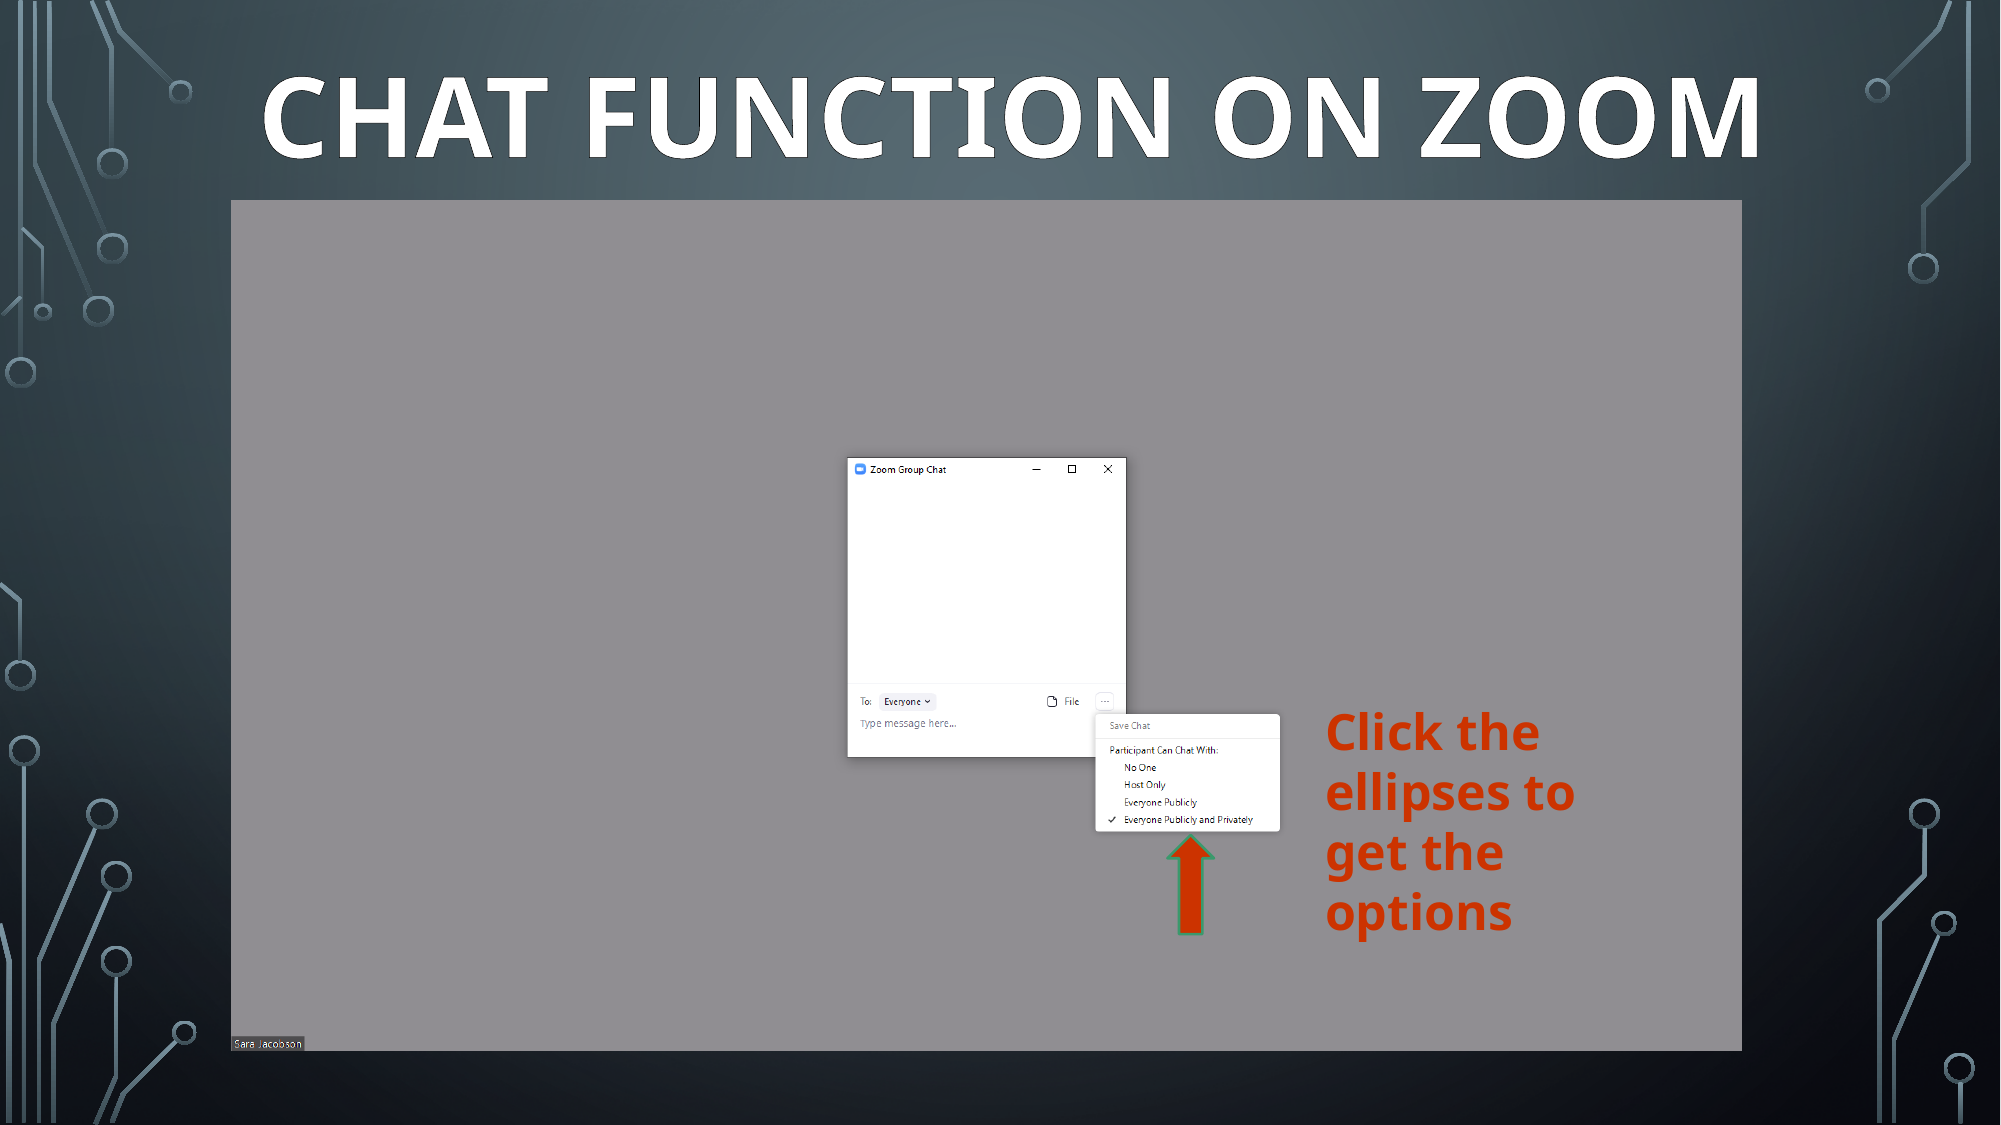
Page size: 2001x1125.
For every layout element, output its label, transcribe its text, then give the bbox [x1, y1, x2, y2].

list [231, 200, 1743, 1051]
title Chat function on zoom [242, 0, 1868, 243]
